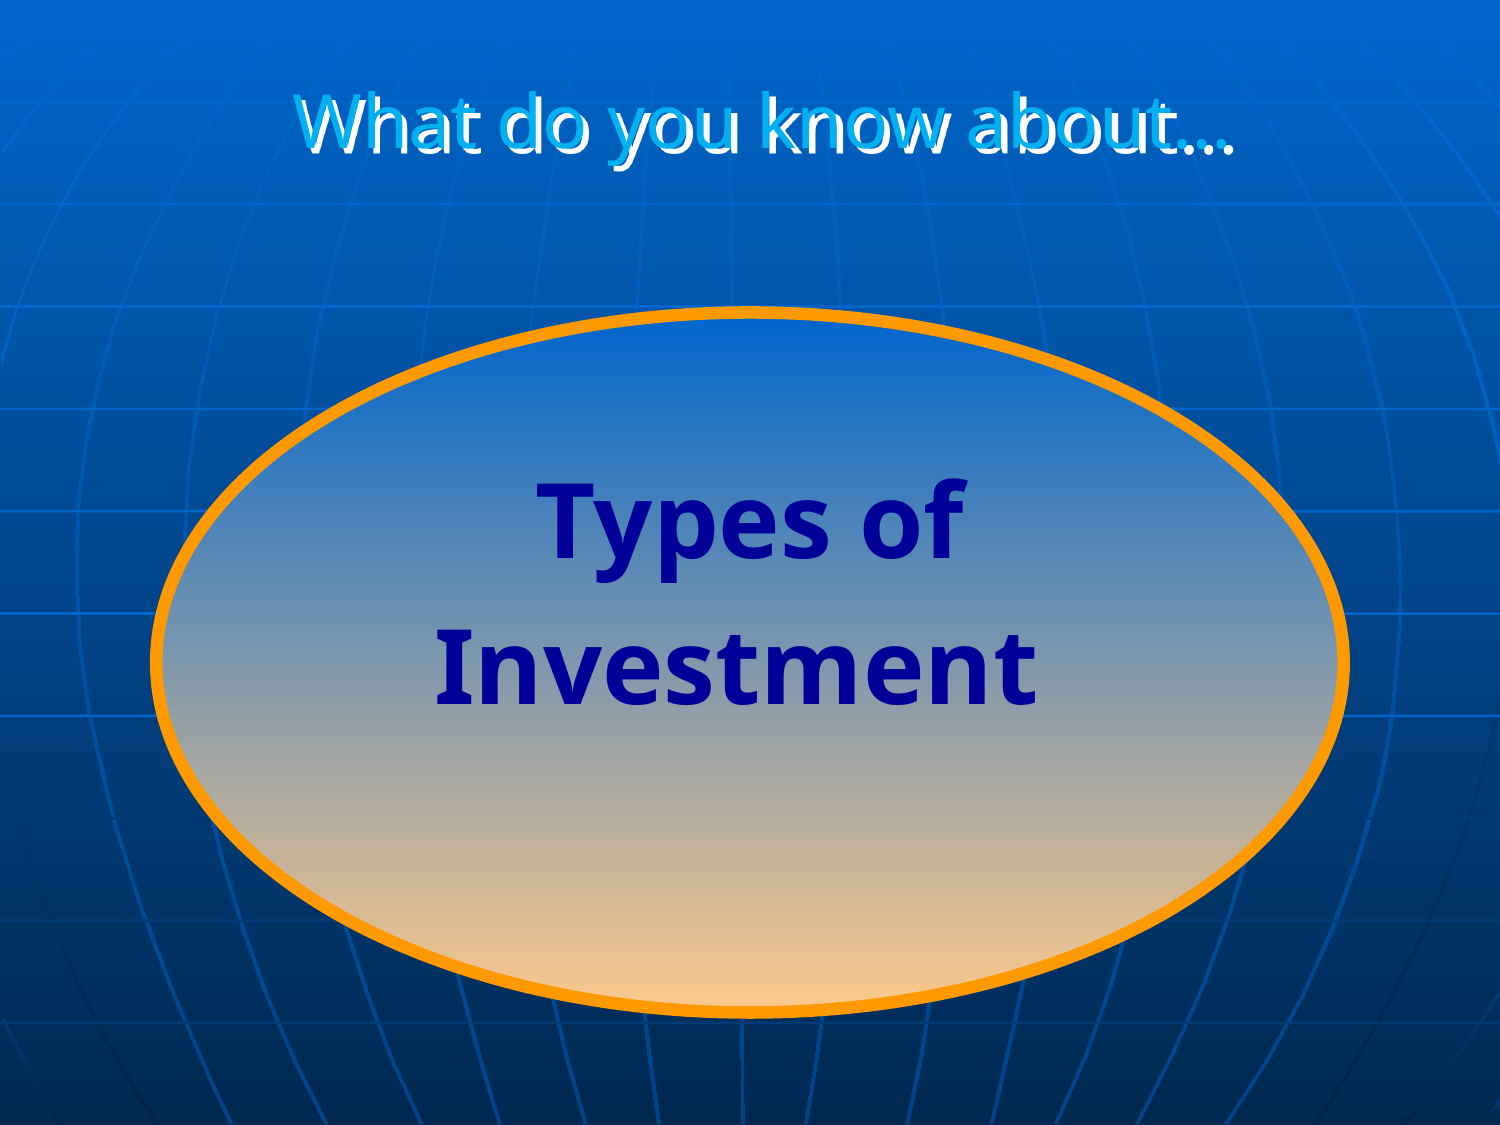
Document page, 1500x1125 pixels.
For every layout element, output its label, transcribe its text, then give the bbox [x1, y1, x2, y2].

text_box Types of Investment [156, 312, 1344, 1013]
text_box What do you know about… [124, 49, 1400, 188]
